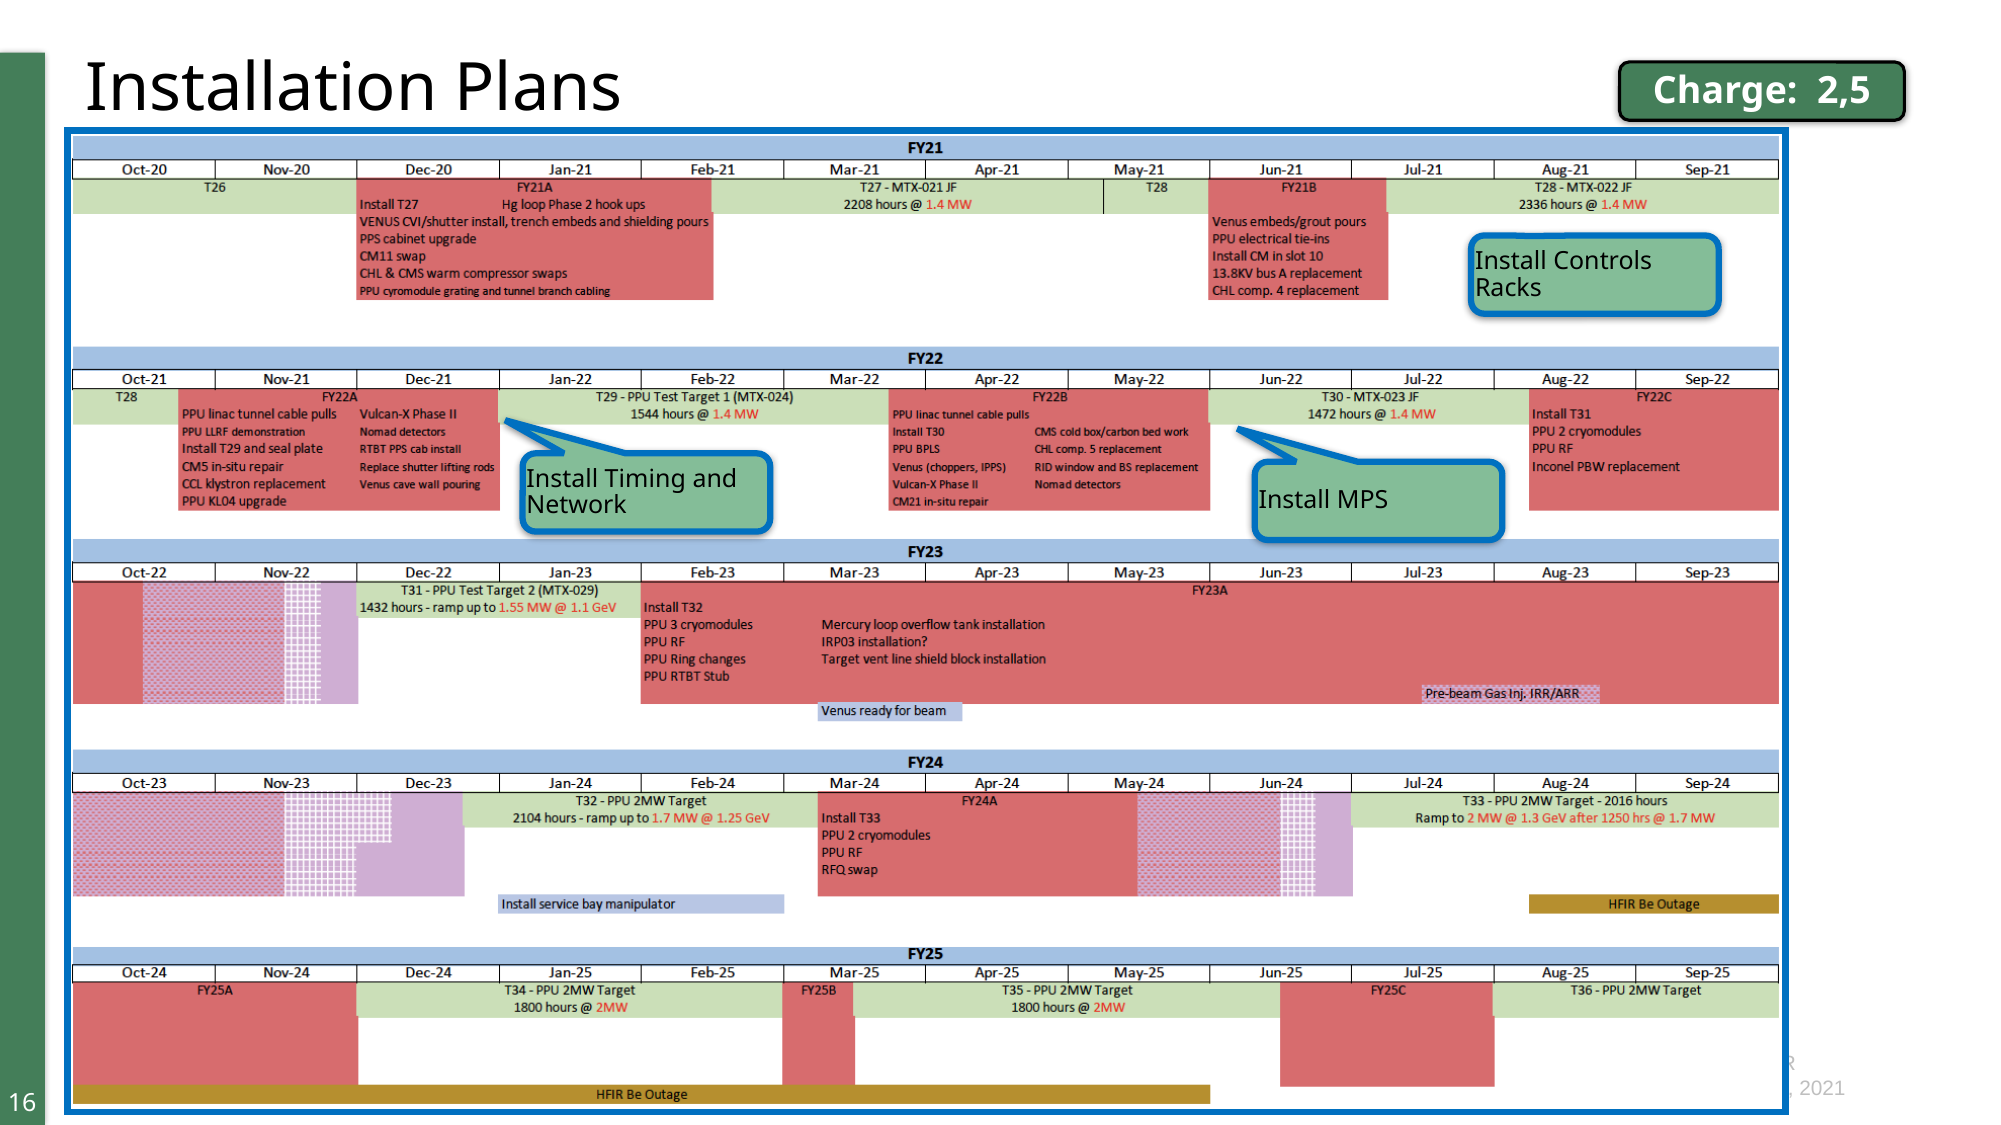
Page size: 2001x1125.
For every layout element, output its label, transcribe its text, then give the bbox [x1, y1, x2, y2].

text_box Charge: 2,5 [1619, 61, 1905, 121]
picture [70, 133, 1783, 1110]
title Installation Plans [70, 44, 1946, 134]
